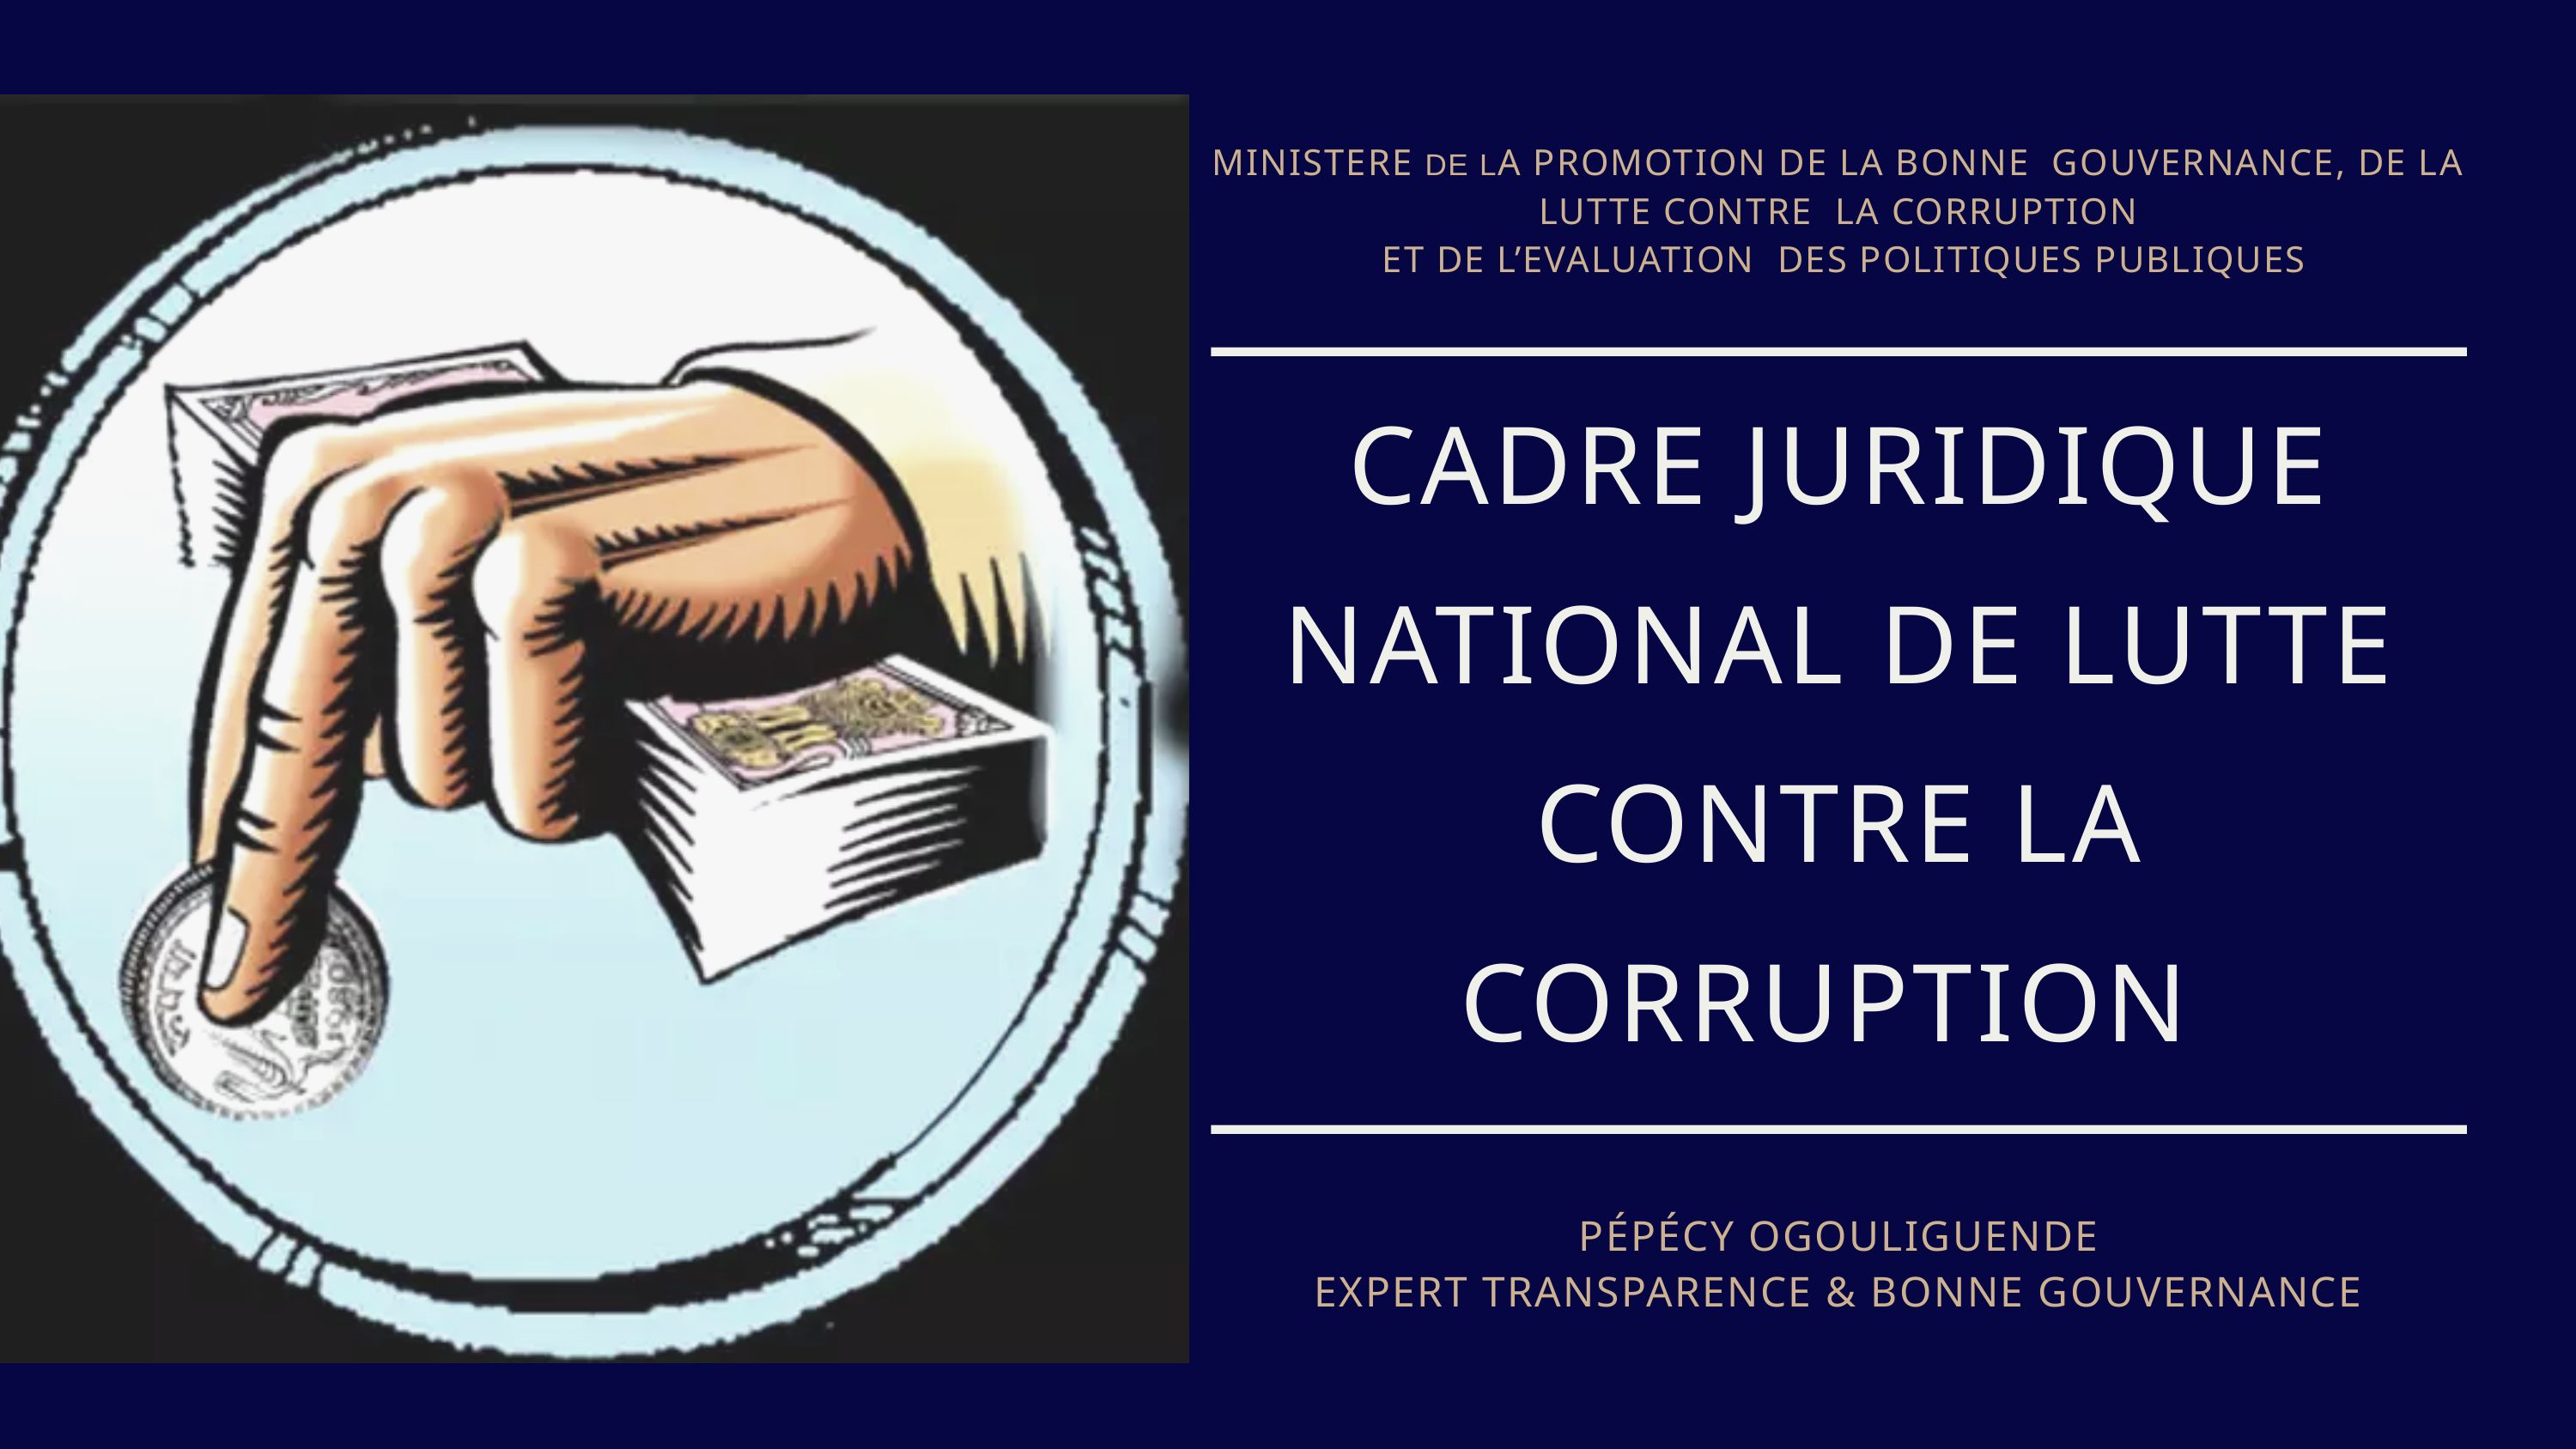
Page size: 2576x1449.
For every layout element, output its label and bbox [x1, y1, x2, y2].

picture [0, 94, 1190, 1363]
text_box [1210, 134, 2469, 1312]
